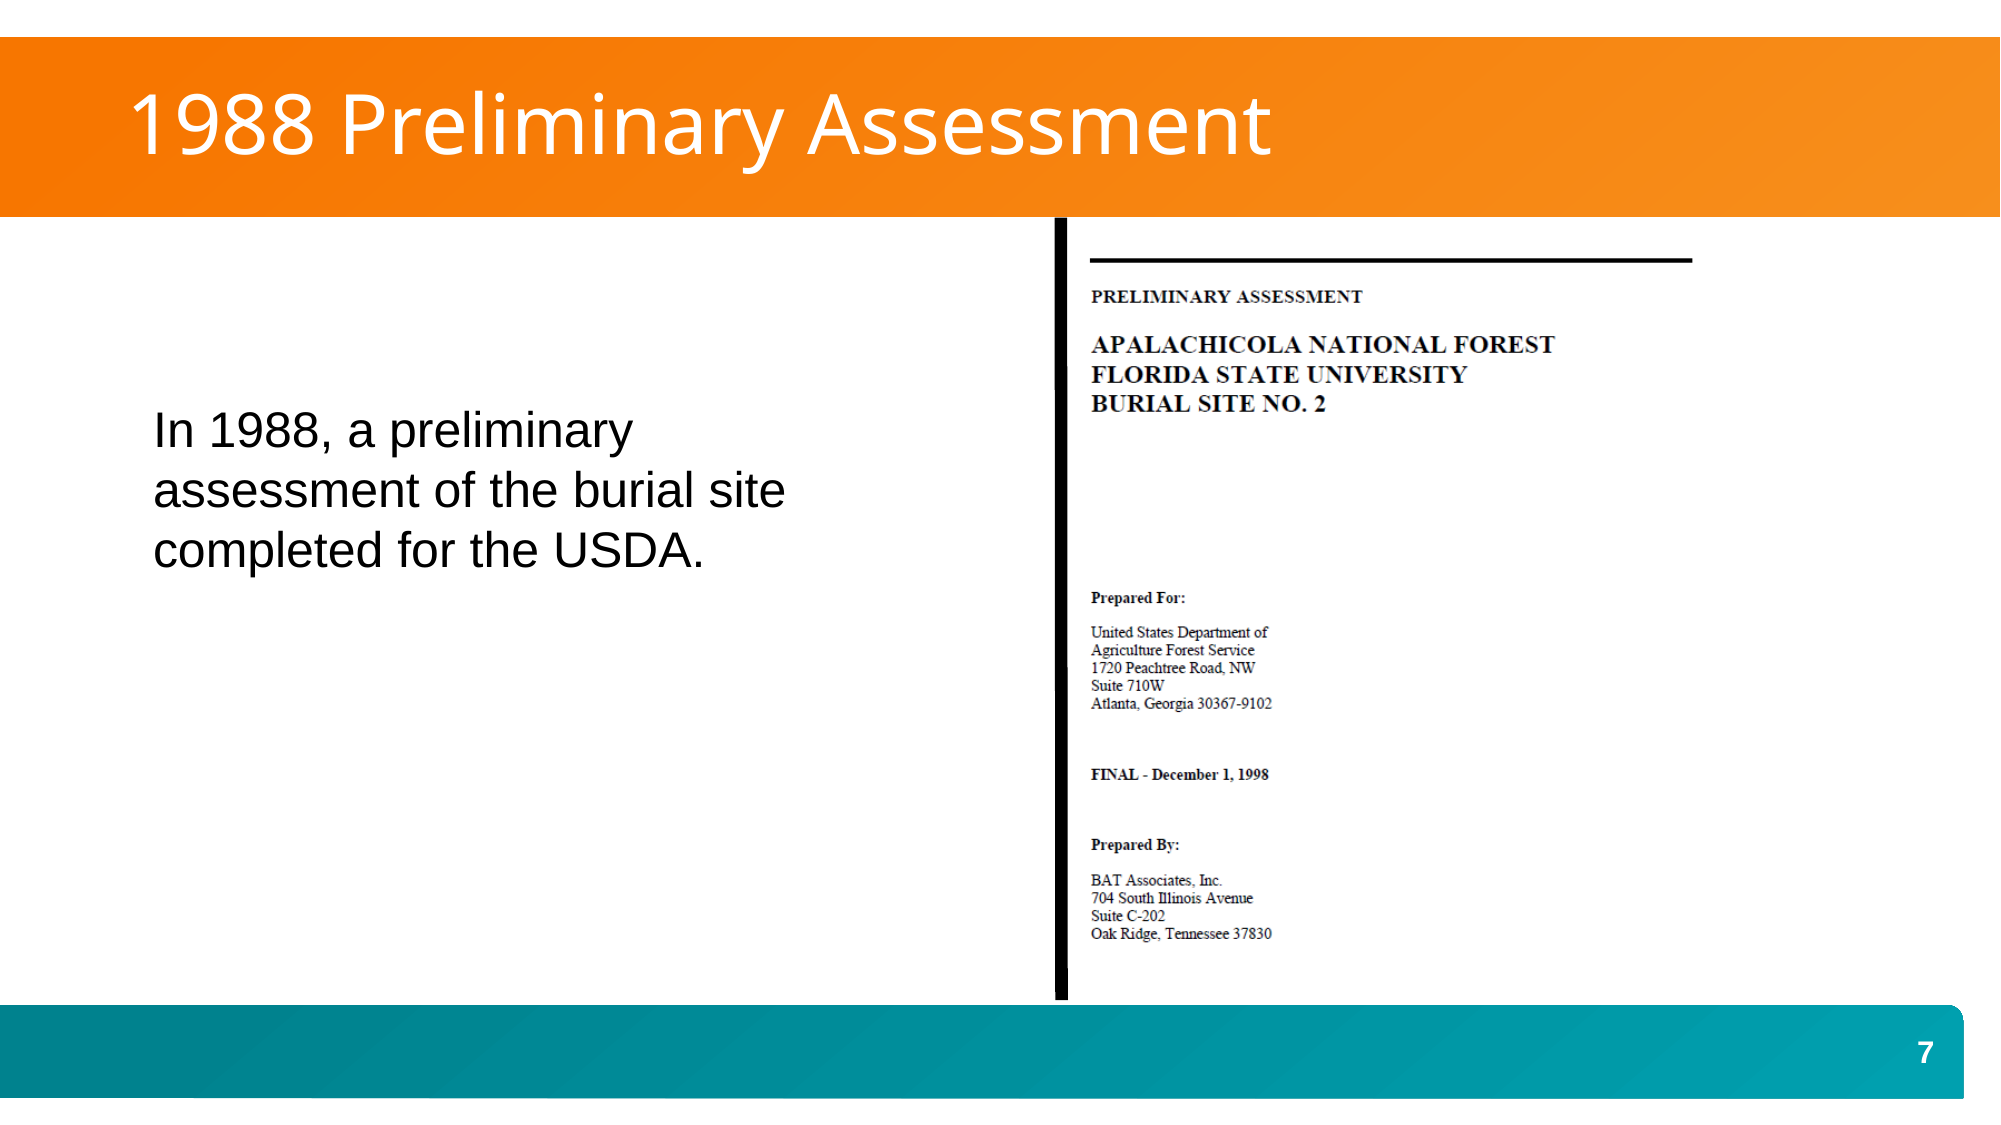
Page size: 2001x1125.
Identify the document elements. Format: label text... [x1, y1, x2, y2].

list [1080, 245, 1707, 948]
title 1988 Preliminary Assessment [111, 38, 1898, 217]
text_box In 1988, a preliminary assessment of the burial site completed for the USDA. [138, 390, 833, 585]
